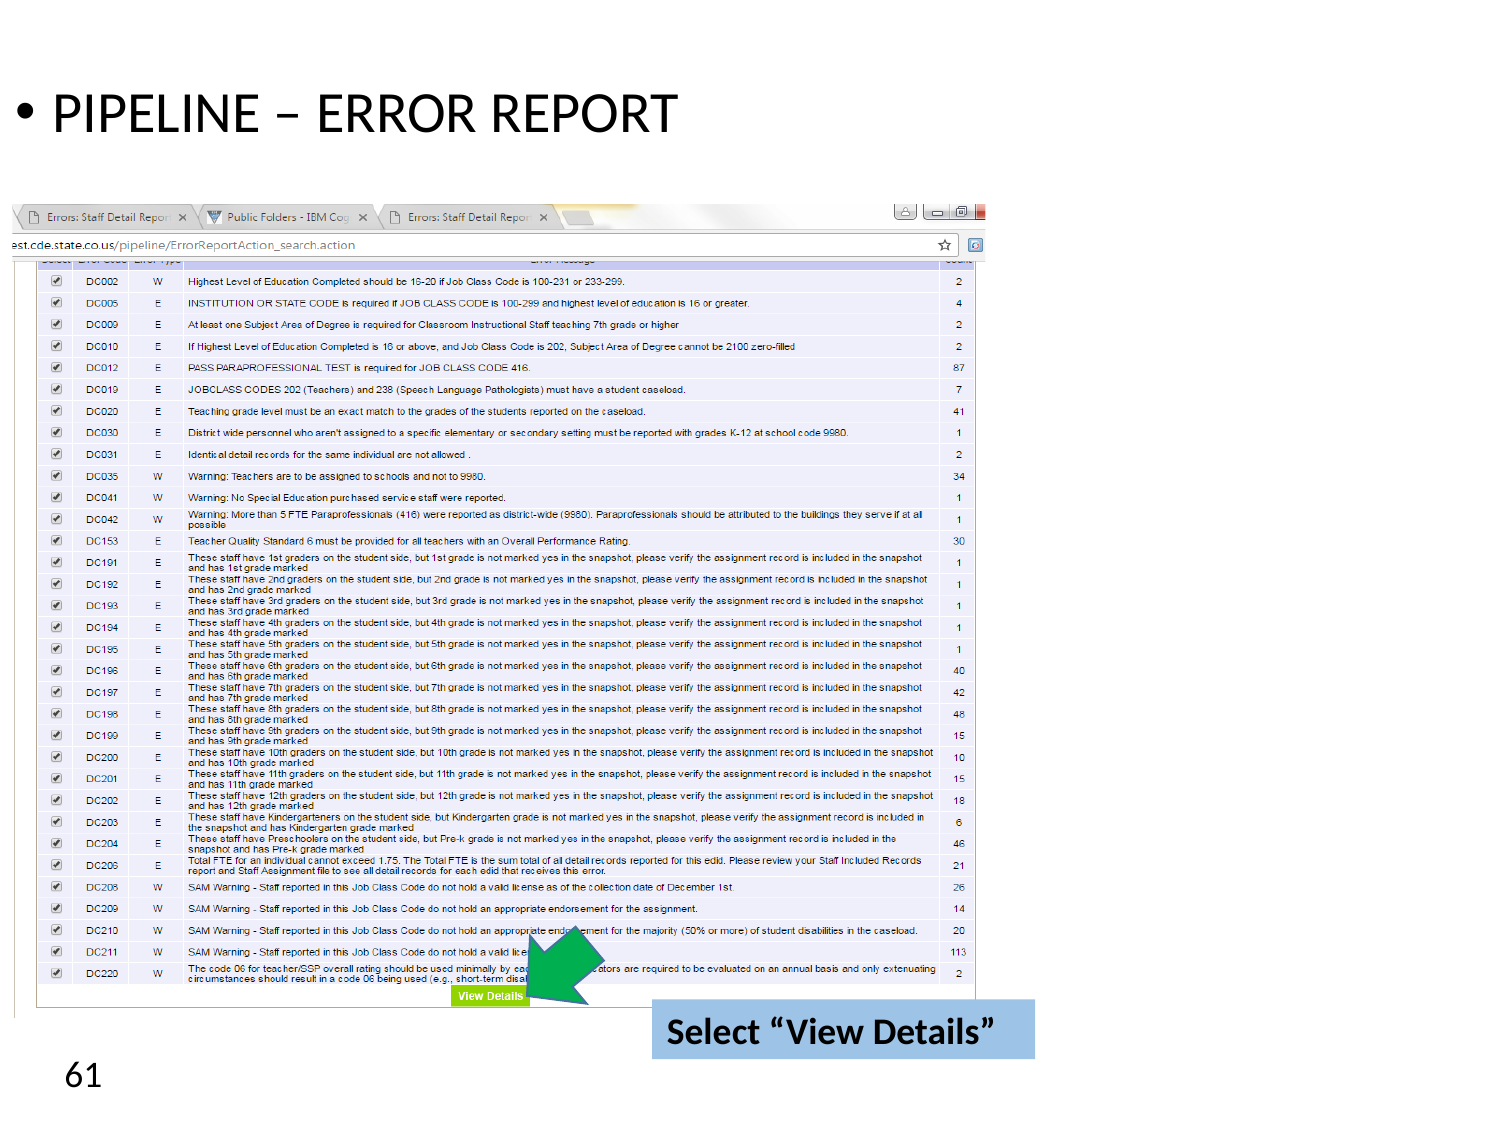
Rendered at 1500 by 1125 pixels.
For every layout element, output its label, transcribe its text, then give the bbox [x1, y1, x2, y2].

slide_number 61 [45, 1042, 122, 1103]
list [12, 204, 986, 1018]
text_box Select “View Details” [652, 999, 1036, 1060]
list PIPELINE – ERROR REPORT [0, 75, 1000, 180]
